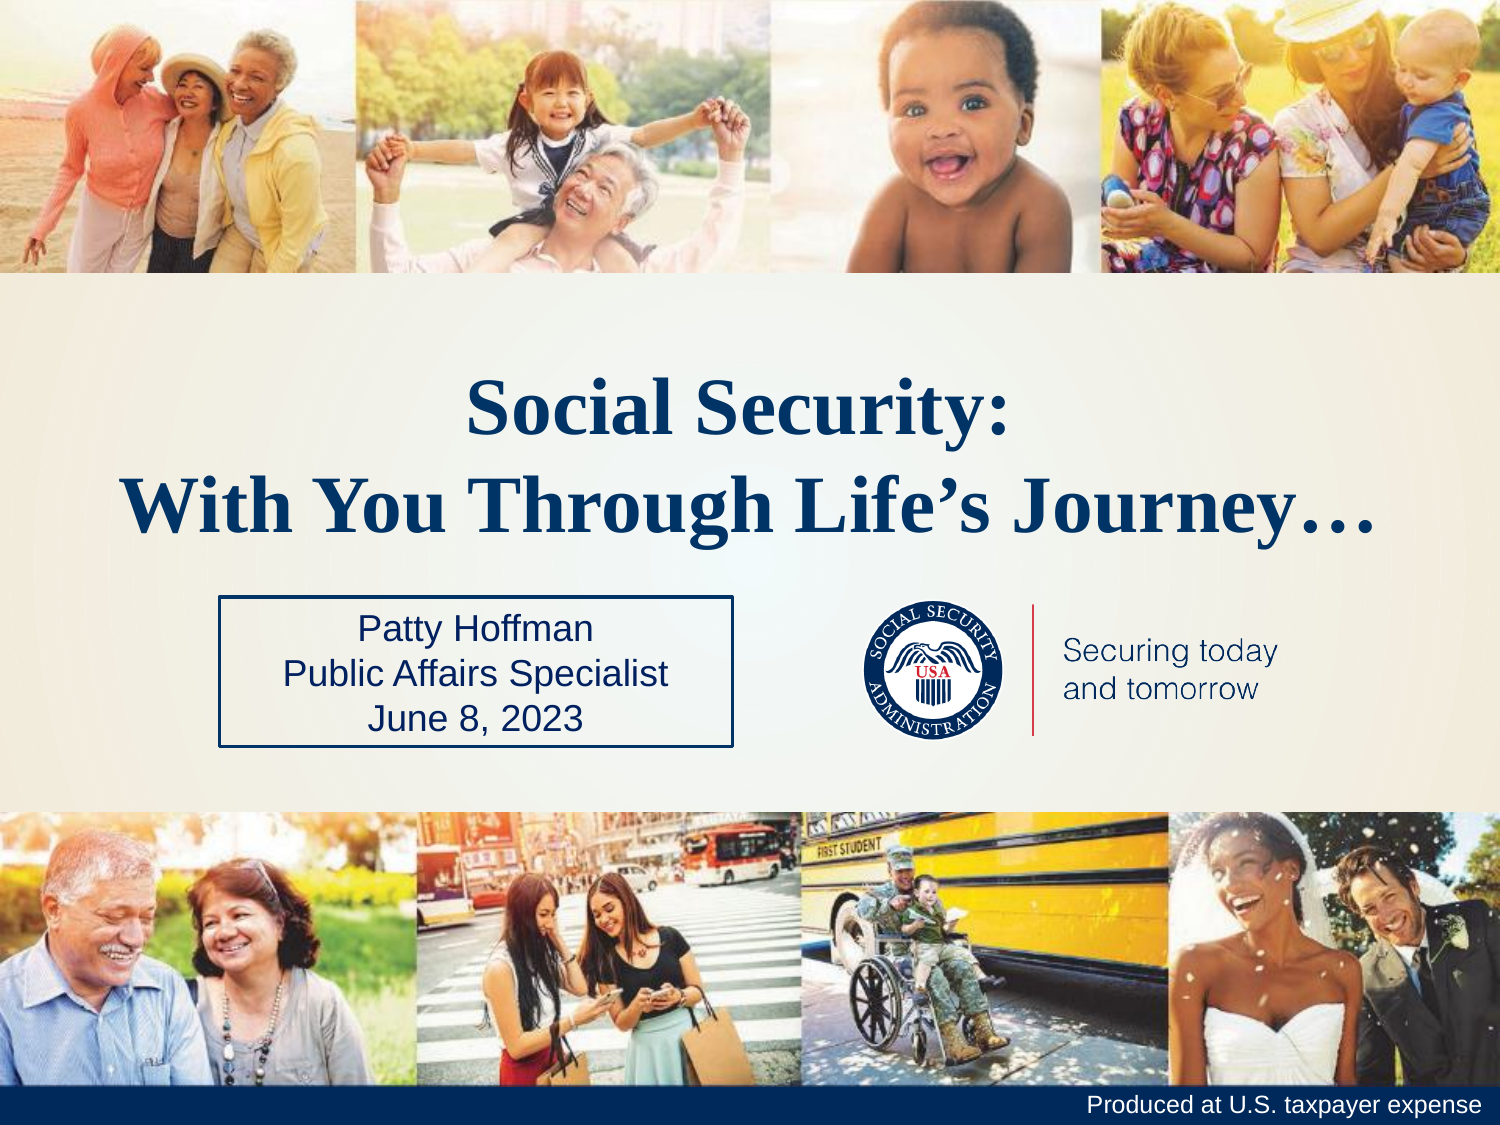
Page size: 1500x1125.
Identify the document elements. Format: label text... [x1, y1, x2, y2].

text_box Patty Hoffman Public Affairs Specialist June 8, 2023 [219, 597, 733, 747]
picture [0, 0, 1500, 273]
text_box Produced at U.S. taxpayer expense [1071, 1081, 1499, 1125]
title Social Security: With You Through Life’s Journey… [0, 345, 1500, 558]
picture [855, 596, 1287, 746]
picture [0, 812, 1500, 1087]
